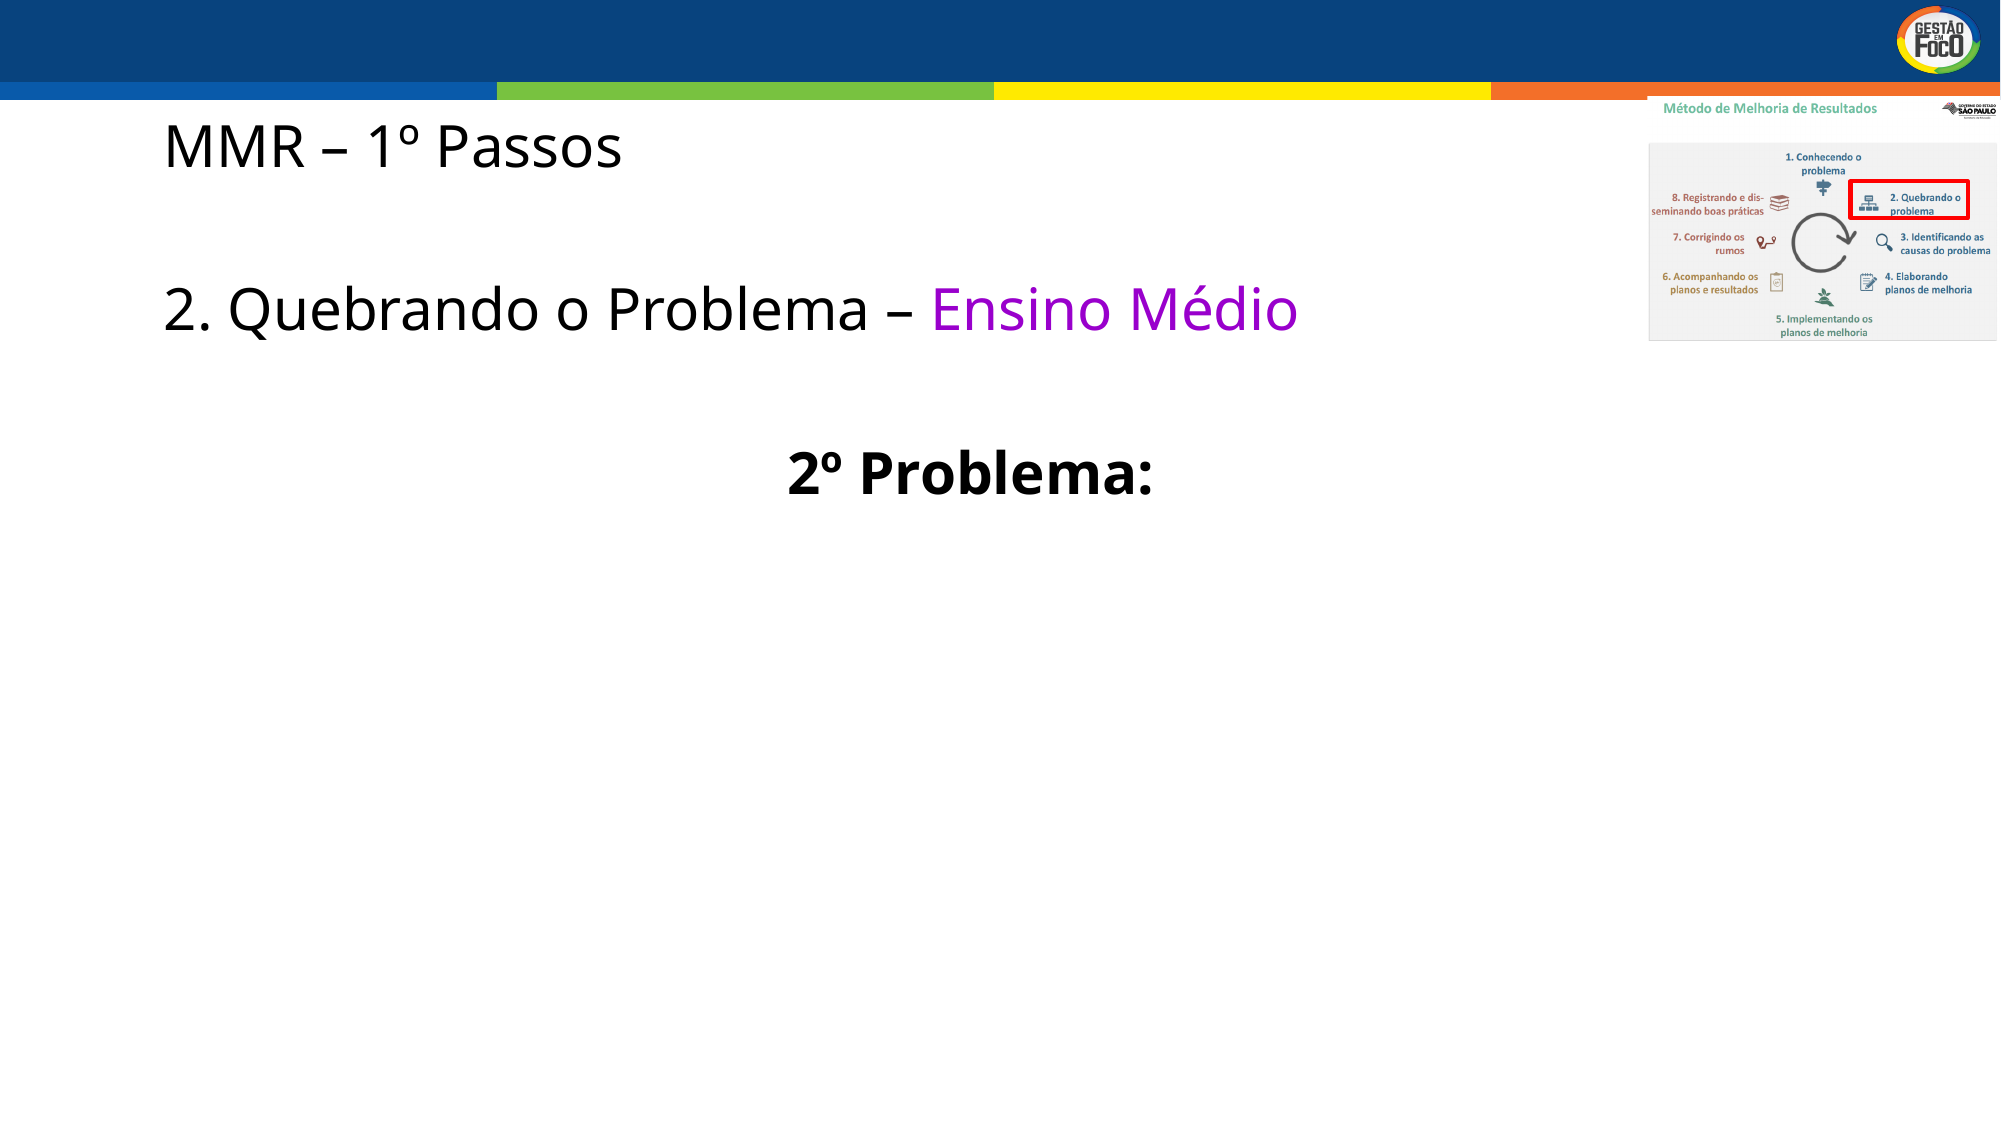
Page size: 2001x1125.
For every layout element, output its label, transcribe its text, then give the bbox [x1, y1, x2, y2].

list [1647, 95, 2000, 341]
list MMR – 1º Passos 2. Quebrando o Problema – Ensino Médio 2º Problema: [163, 109, 1793, 919]
picture [1895, 5, 1986, 75]
